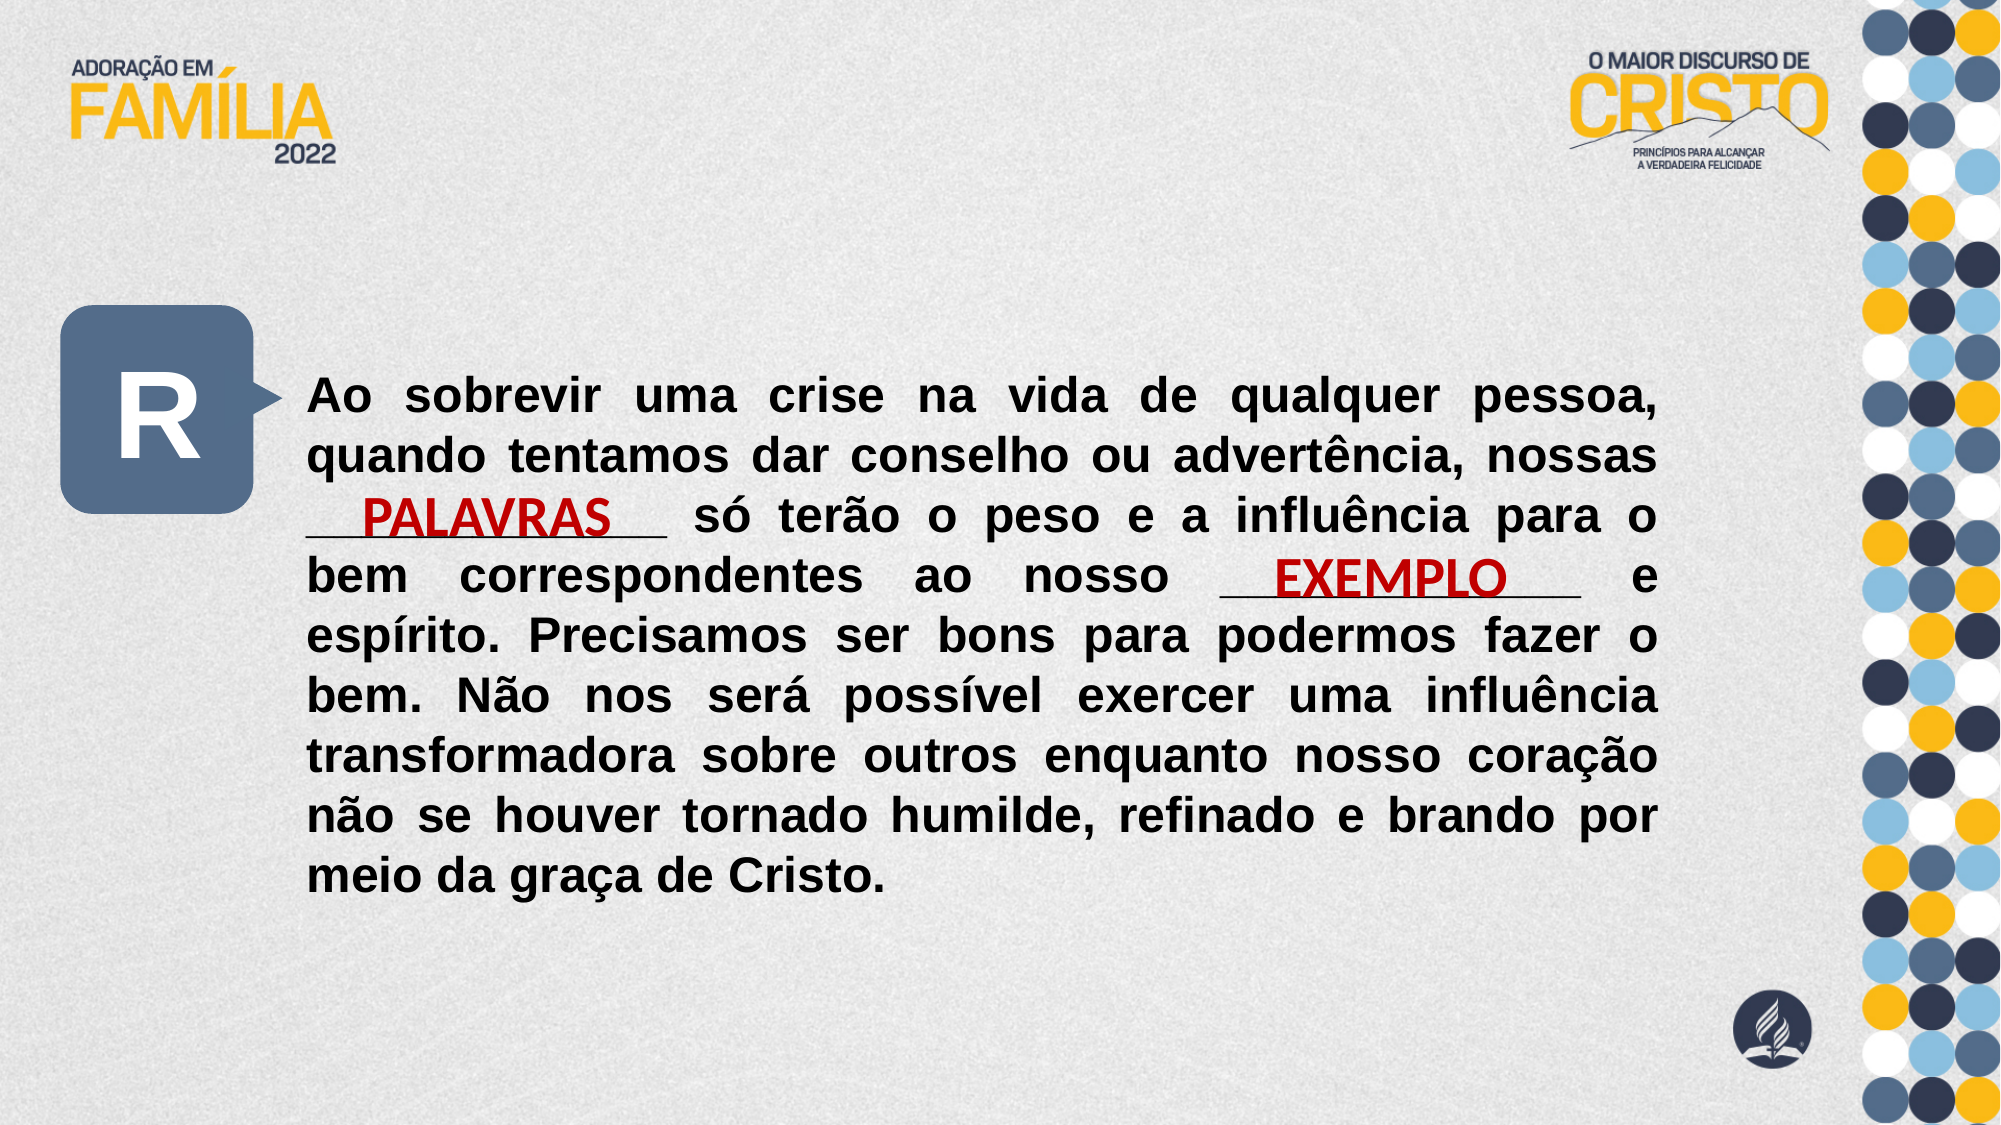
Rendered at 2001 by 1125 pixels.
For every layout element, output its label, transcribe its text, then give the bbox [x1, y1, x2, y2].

text_box PALAVRAS [347, 470, 627, 556]
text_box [60, 305, 283, 514]
picture [0, 0, 2001, 1125]
text_box Ao sobrevir uma crise na vida de qualquer pessoa, quando tentamos dar conselho ou advertência, nossas _____________ só terão o peso e a influência para o bem correspondentes ao nosso _____________ e espírito. Precisamos ser bons para podermos fazer o bem. Não nos será possível exercer uma influência transformadora sobre outros enquanto nosso coração não se houver tornado humilde, refinado e brando por meio da graça de Cristo. [291, 355, 1675, 910]
text_box EXEMPLO [1259, 531, 1524, 617]
